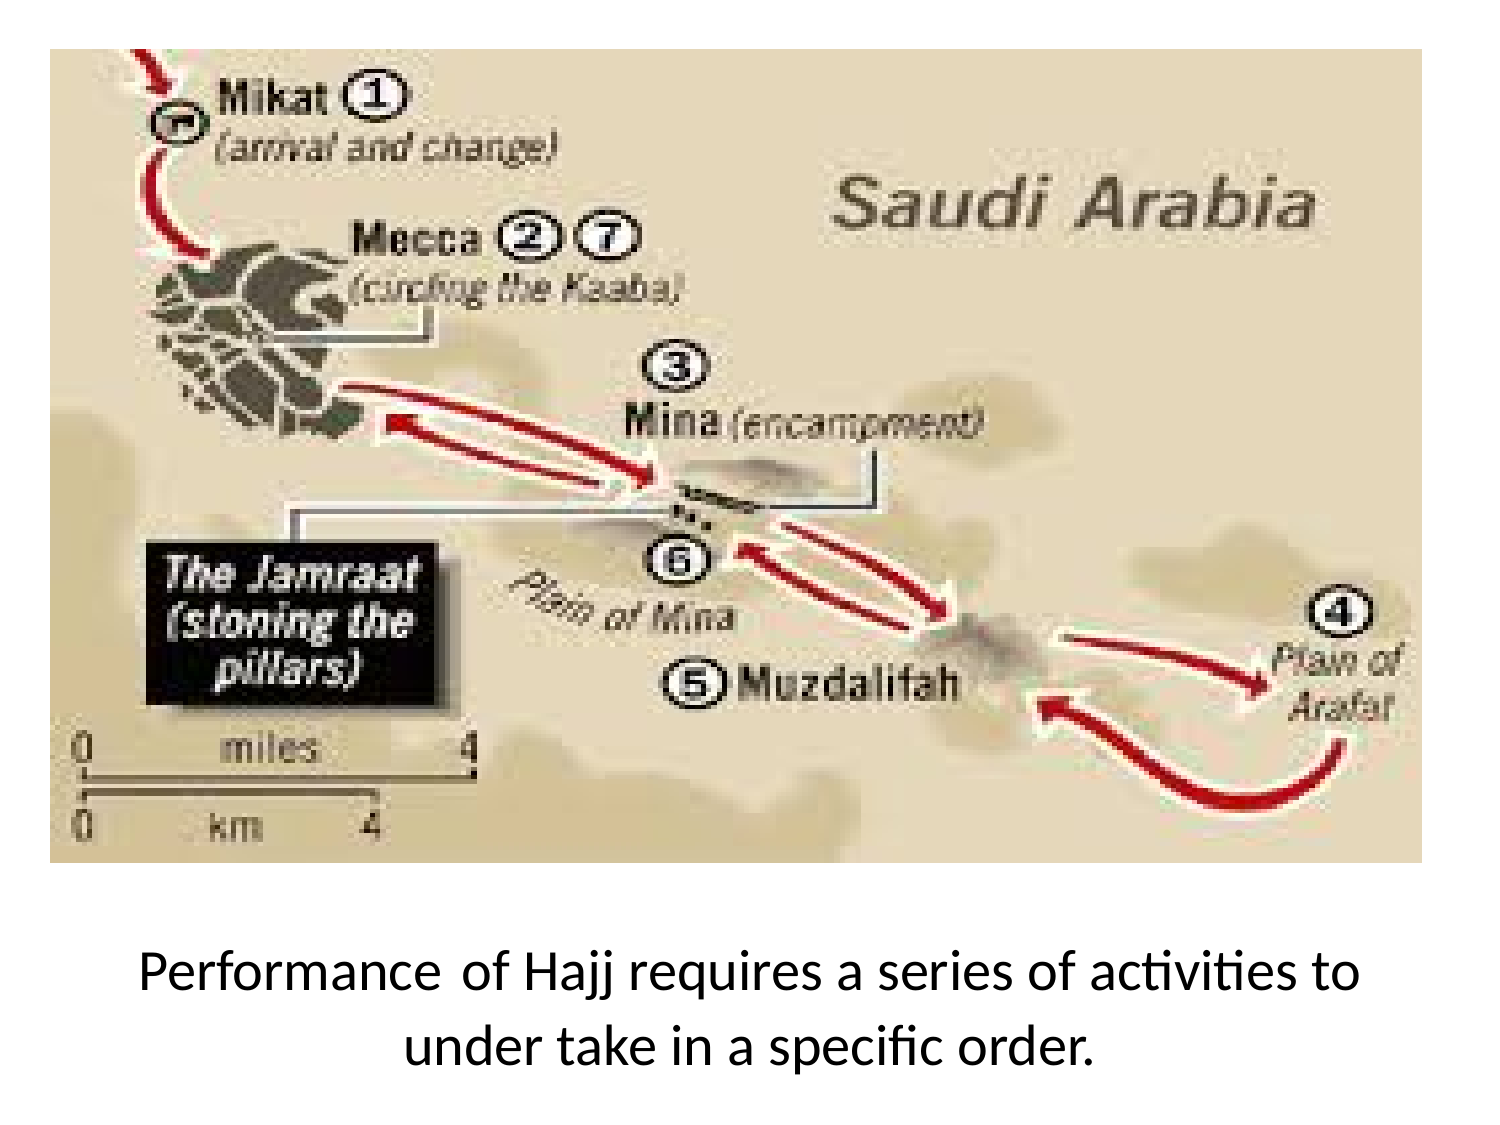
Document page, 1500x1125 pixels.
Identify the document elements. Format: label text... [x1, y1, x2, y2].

subtitle Performance of Hajj requires a series of activities to under take in a specific order. [99, 900, 1400, 1100]
picture [49, 49, 1422, 863]
